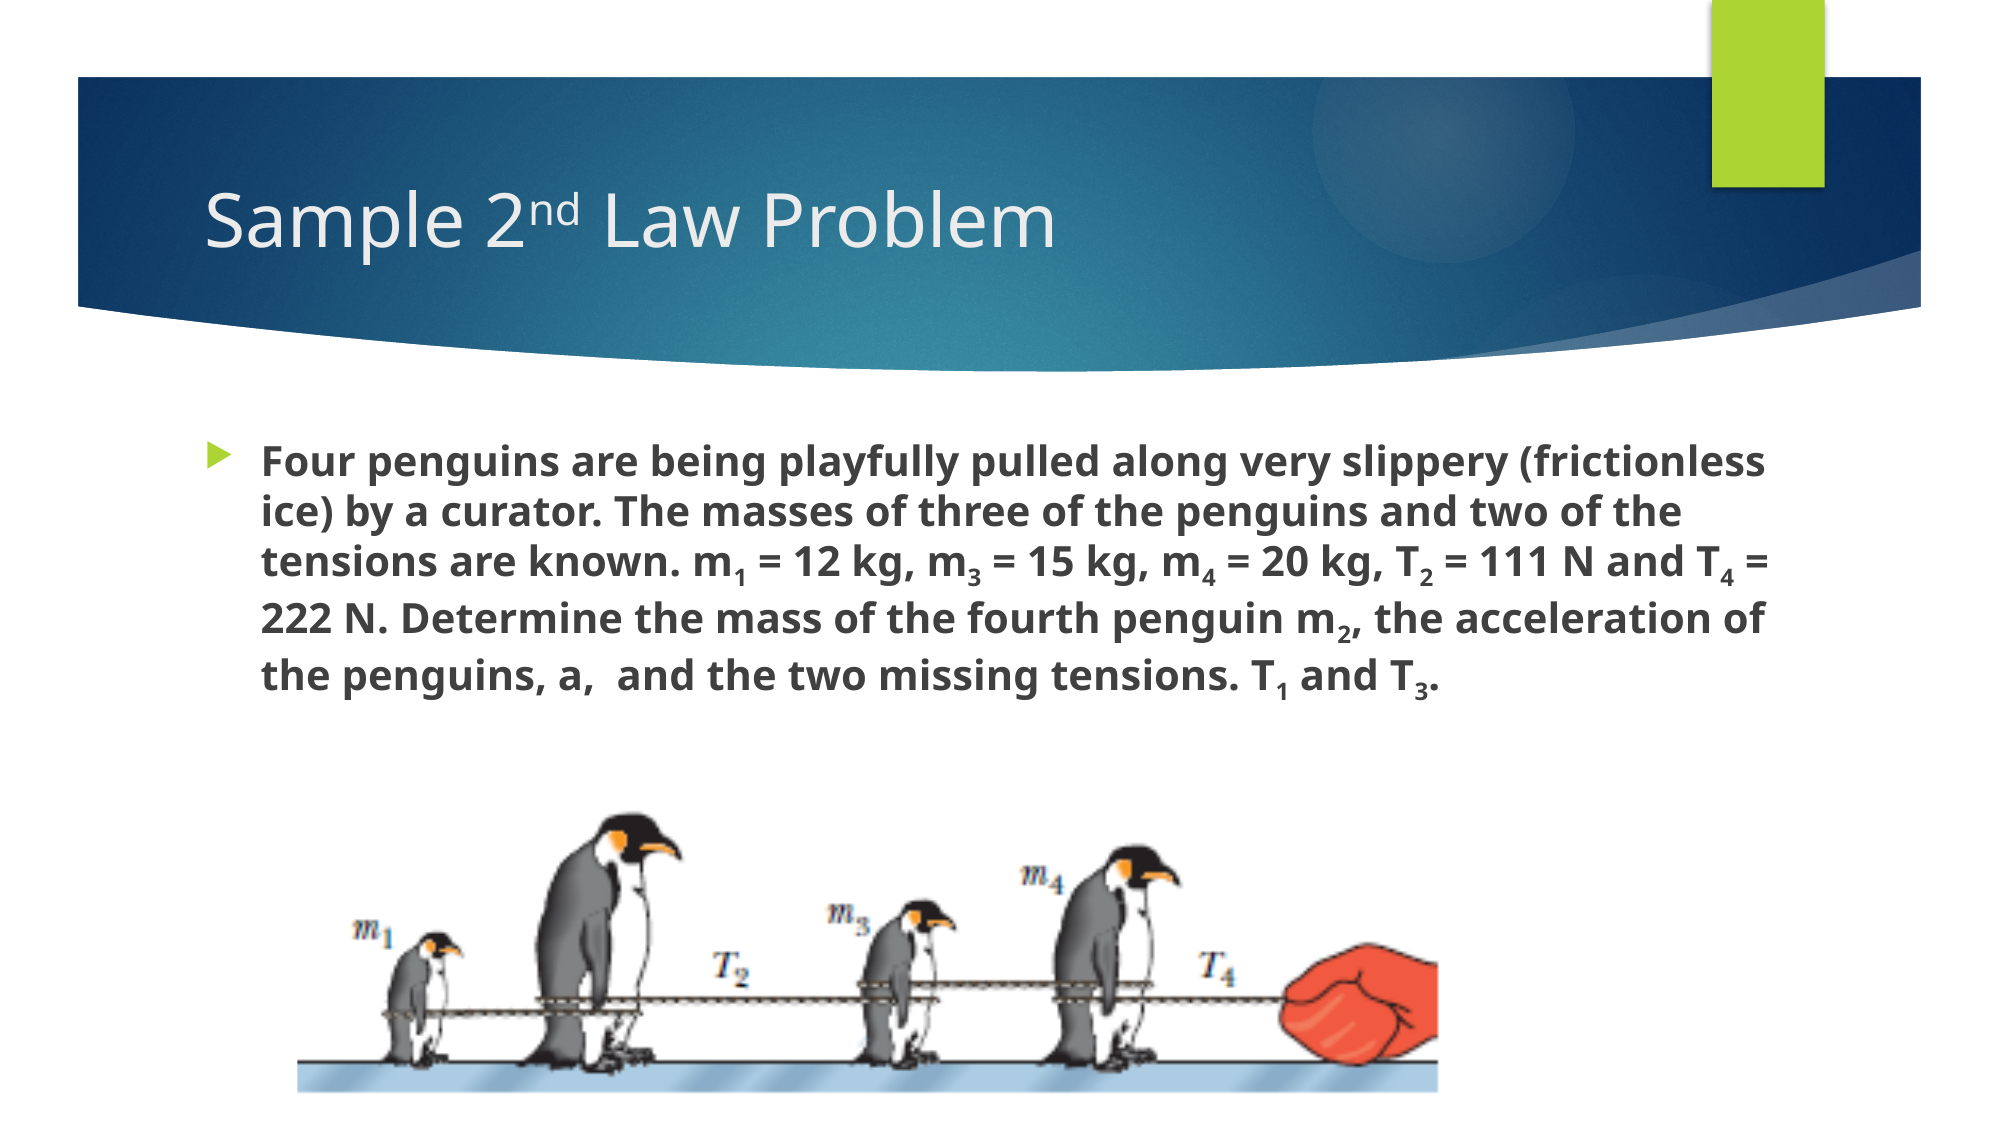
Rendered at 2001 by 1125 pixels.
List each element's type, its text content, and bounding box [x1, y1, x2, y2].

picture [297, 776, 1519, 1125]
title Sample 2nd Law Problem [189, 159, 1627, 276]
list Four penguins are being playfully pulled along very slippery (frictionless ice) by a curator. The masses of three of the penguins and two of the tensions are known. m1 = 12 kg, m3 = 15 kg, m4 = 20 kg, T2 = 111 N and T4 = 222 N. Determine the mass of the fourth penguin m2, the acceleration of the penguins, a, and the two missing tensions. T1 and T3. [189, 427, 1818, 988]
